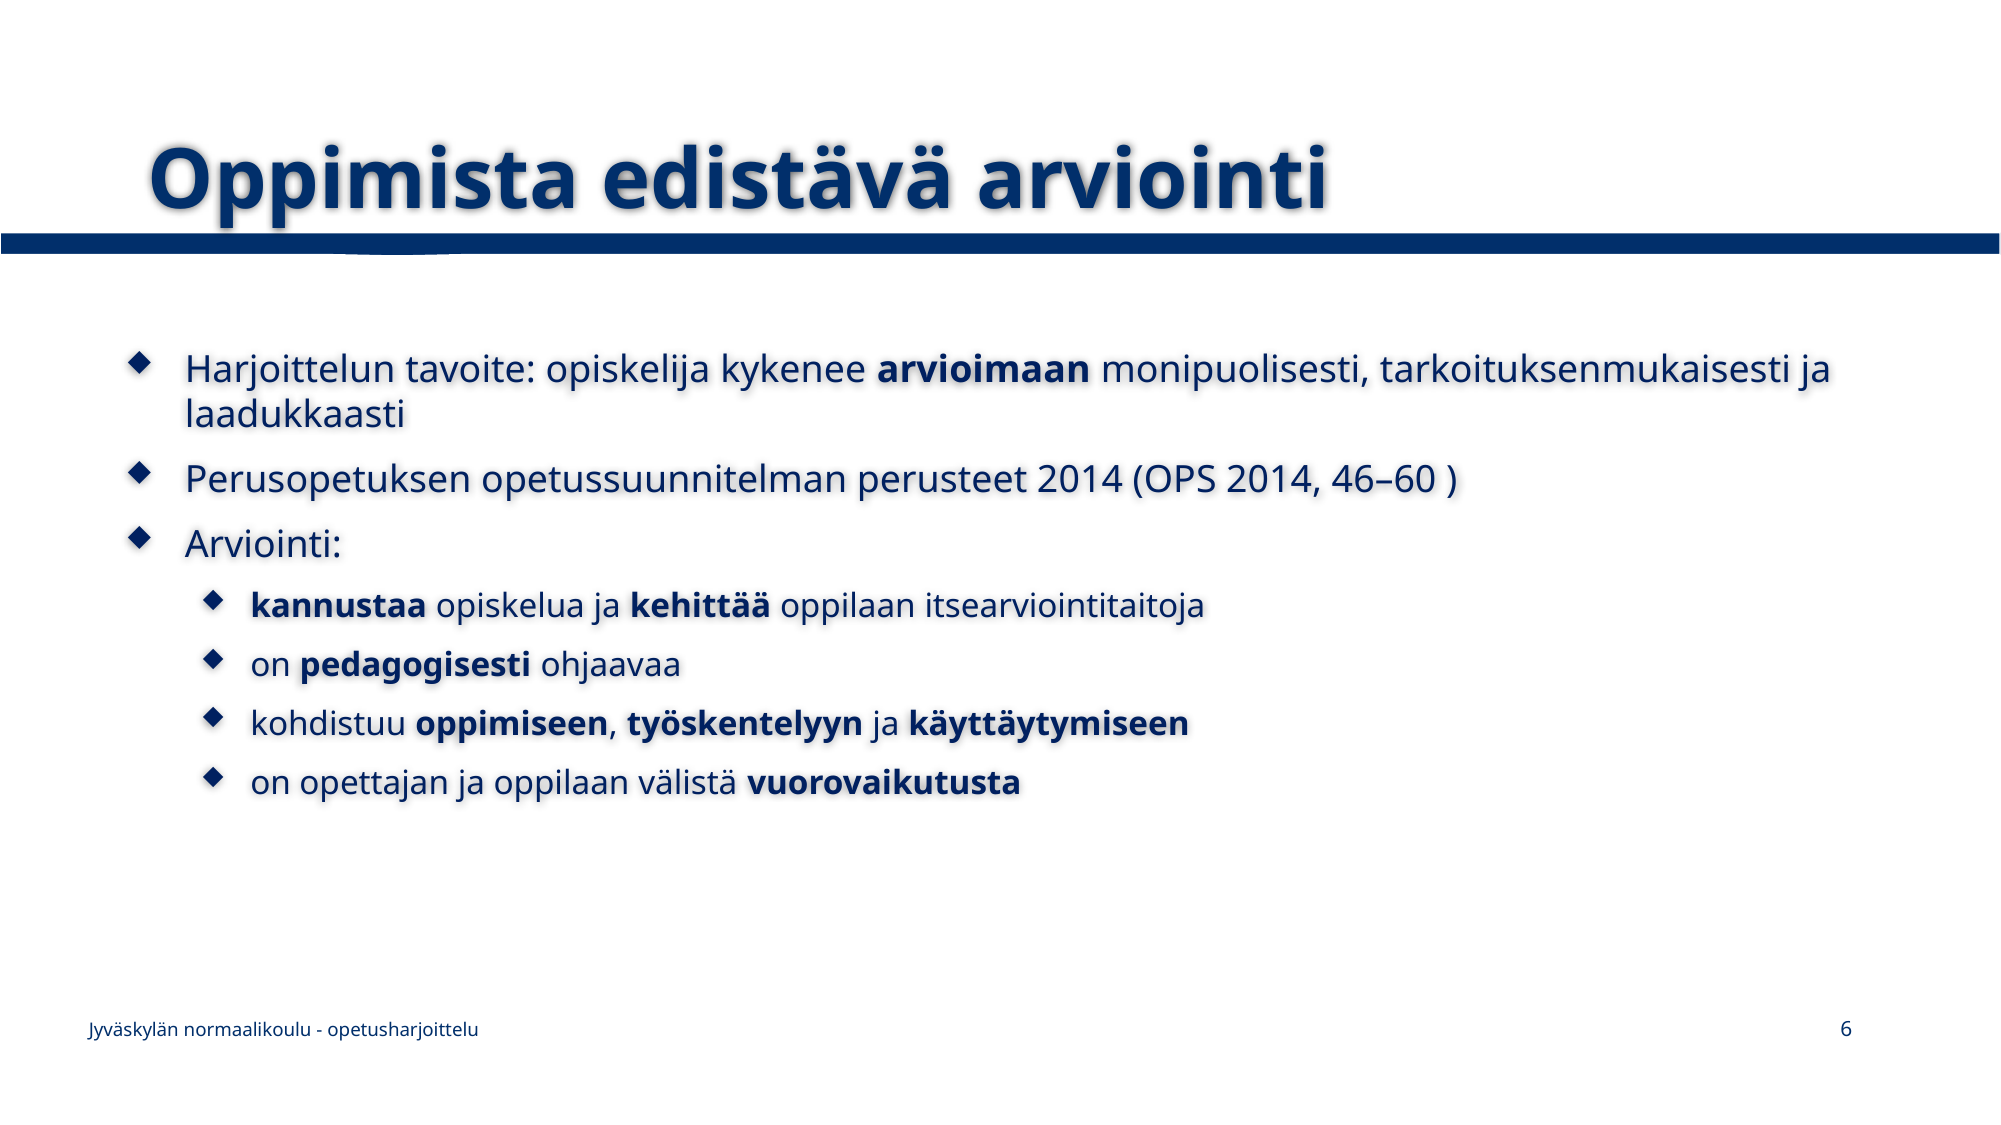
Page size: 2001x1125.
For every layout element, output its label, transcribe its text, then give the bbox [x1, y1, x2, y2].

footer Jyväskylän normaalikoulu - opetusharjoittelu [74, 991, 1493, 1051]
list Harjoittelun tavoite: opiskelija kykenee arvioimaan monipuolisesti, tarkoituksenmukaisesti ja laadukkaasti Perusopetuksen opetussuunnitelman perusteet 2014 (OPS 2014, 46–60 ) Arviointi: kannustaa opiskelua ja kehittää oppilaan itsearviointitaitoja on pedagogisesti ohjaavaa kohdistuu oppimiseen, työskentelyyn ja käyttäytymiseen on opettajan ja oppilaan välistä vuorovaikutusta [113, 337, 1866, 1078]
slide_number 6 [1506, 991, 1868, 1051]
title Oppimista edistävä arviointi [132, 73, 1868, 233]
